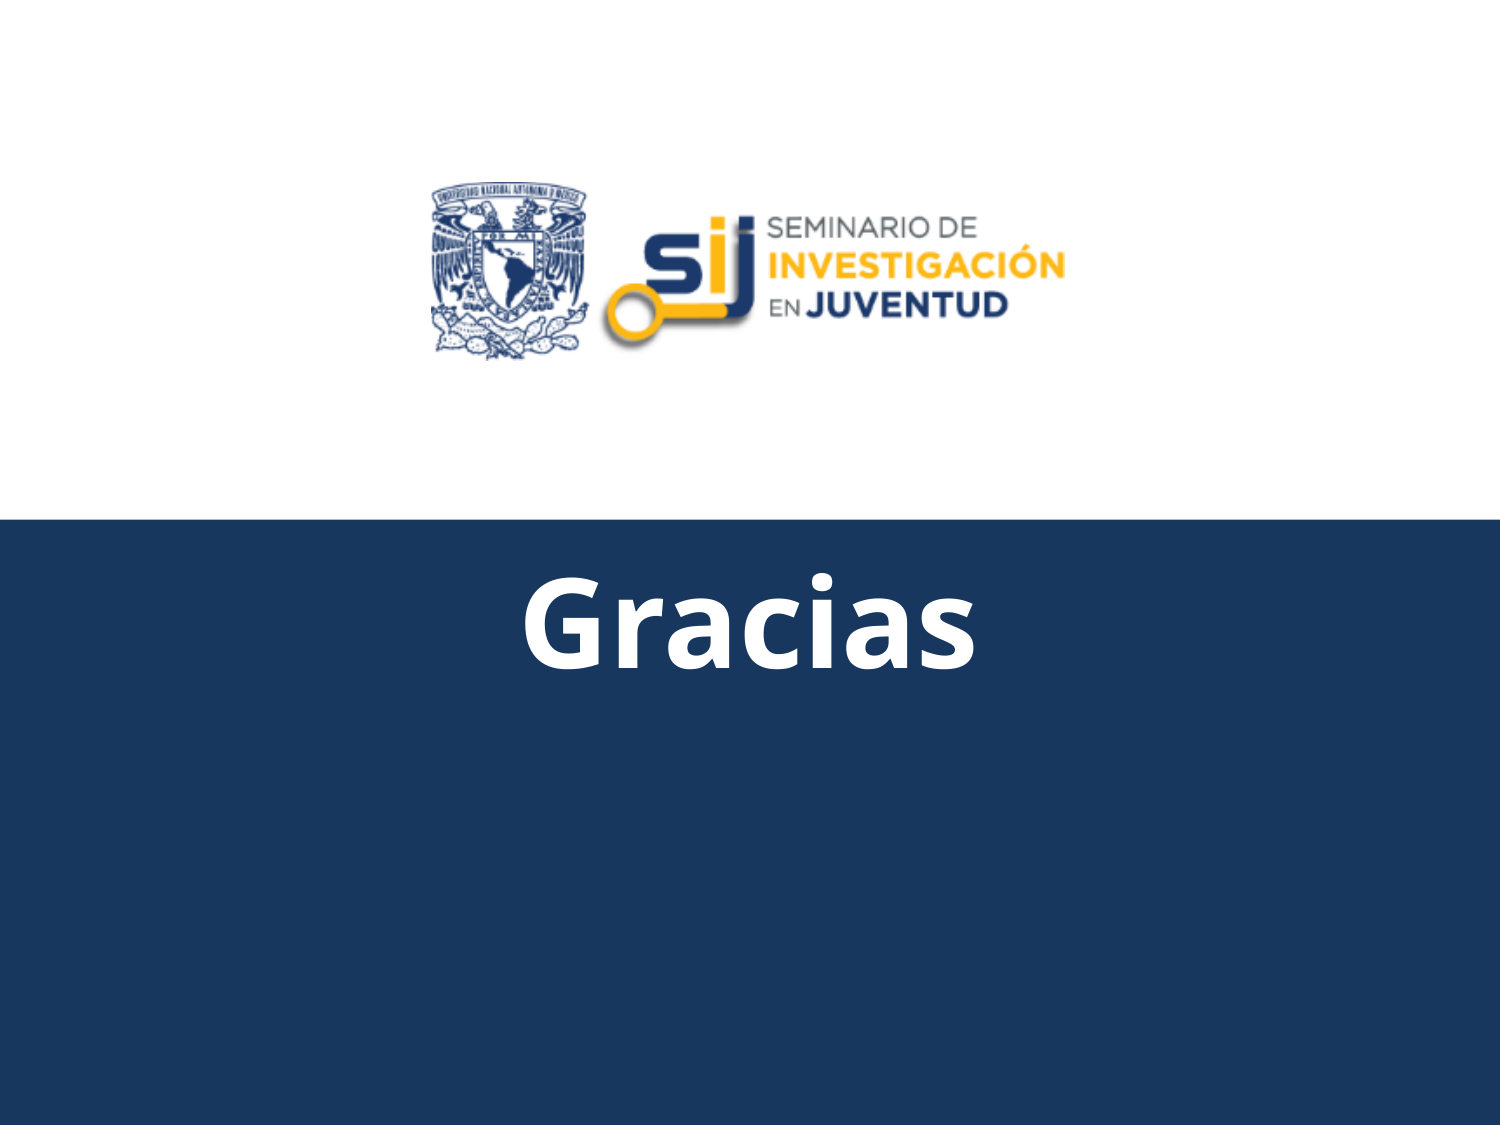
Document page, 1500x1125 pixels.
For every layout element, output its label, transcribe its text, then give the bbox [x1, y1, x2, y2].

title Gracias [377, 509, 1122, 728]
text_box [0, 518, 1500, 1125]
picture [430, 182, 1065, 361]
